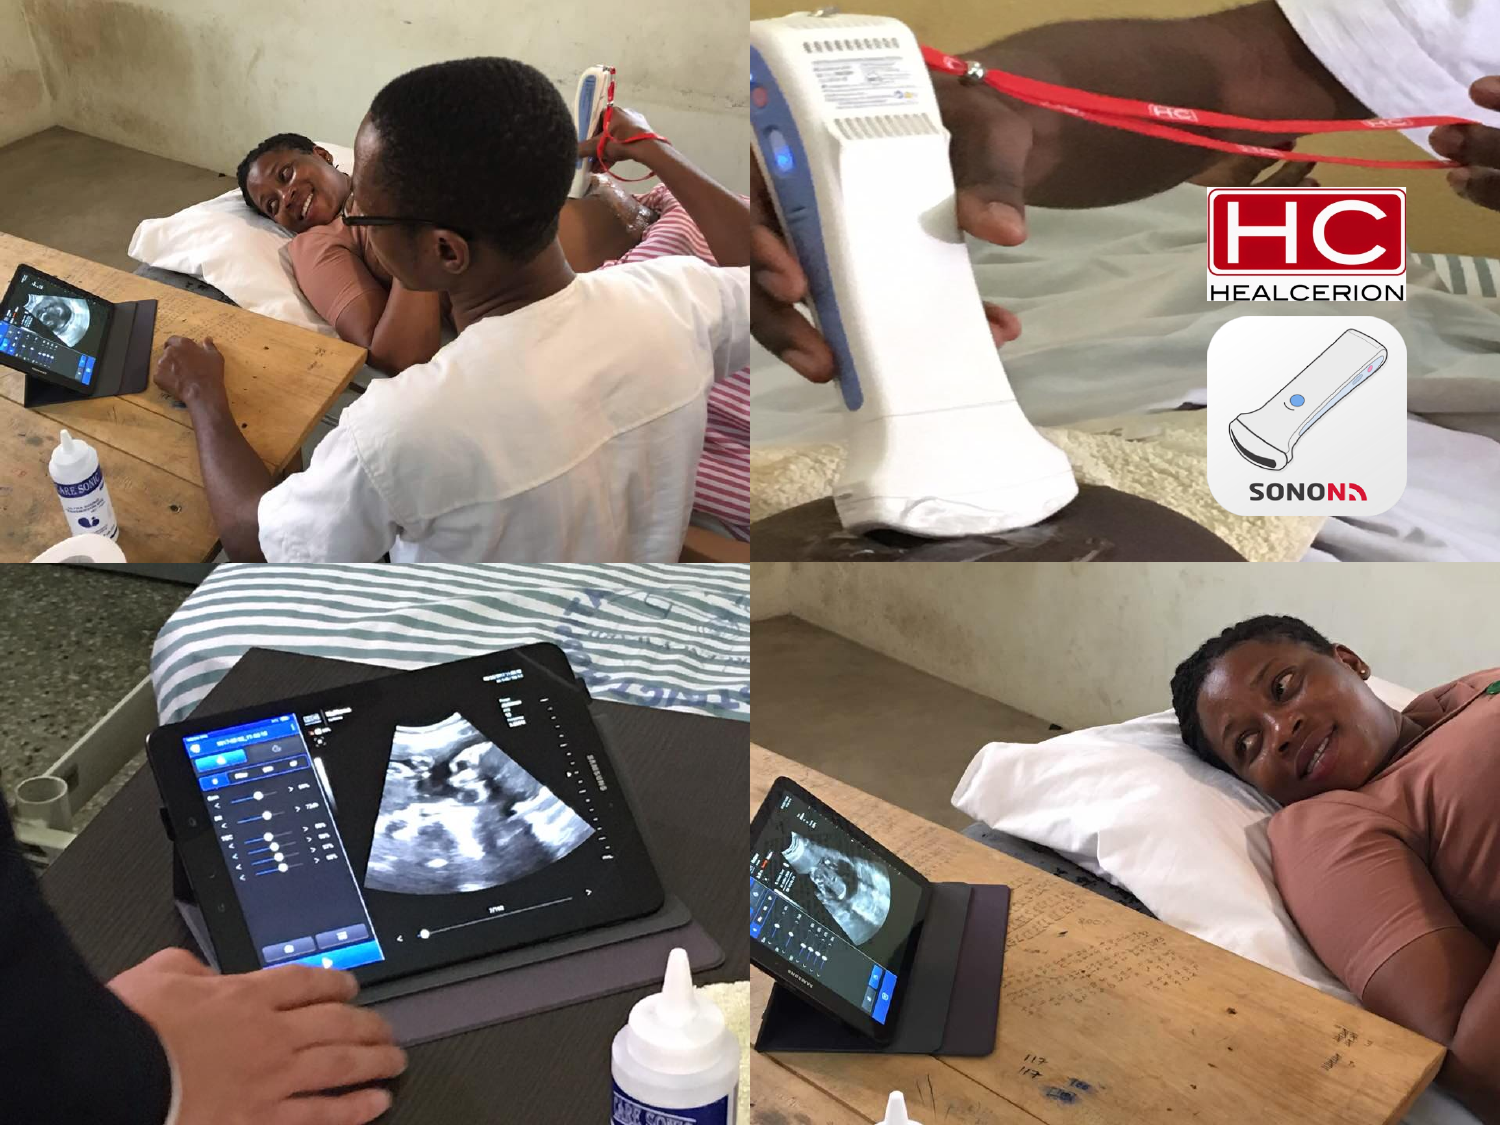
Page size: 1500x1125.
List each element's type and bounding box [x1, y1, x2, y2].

list [0, 563, 749, 1125]
picture [0, 0, 1500, 1125]
